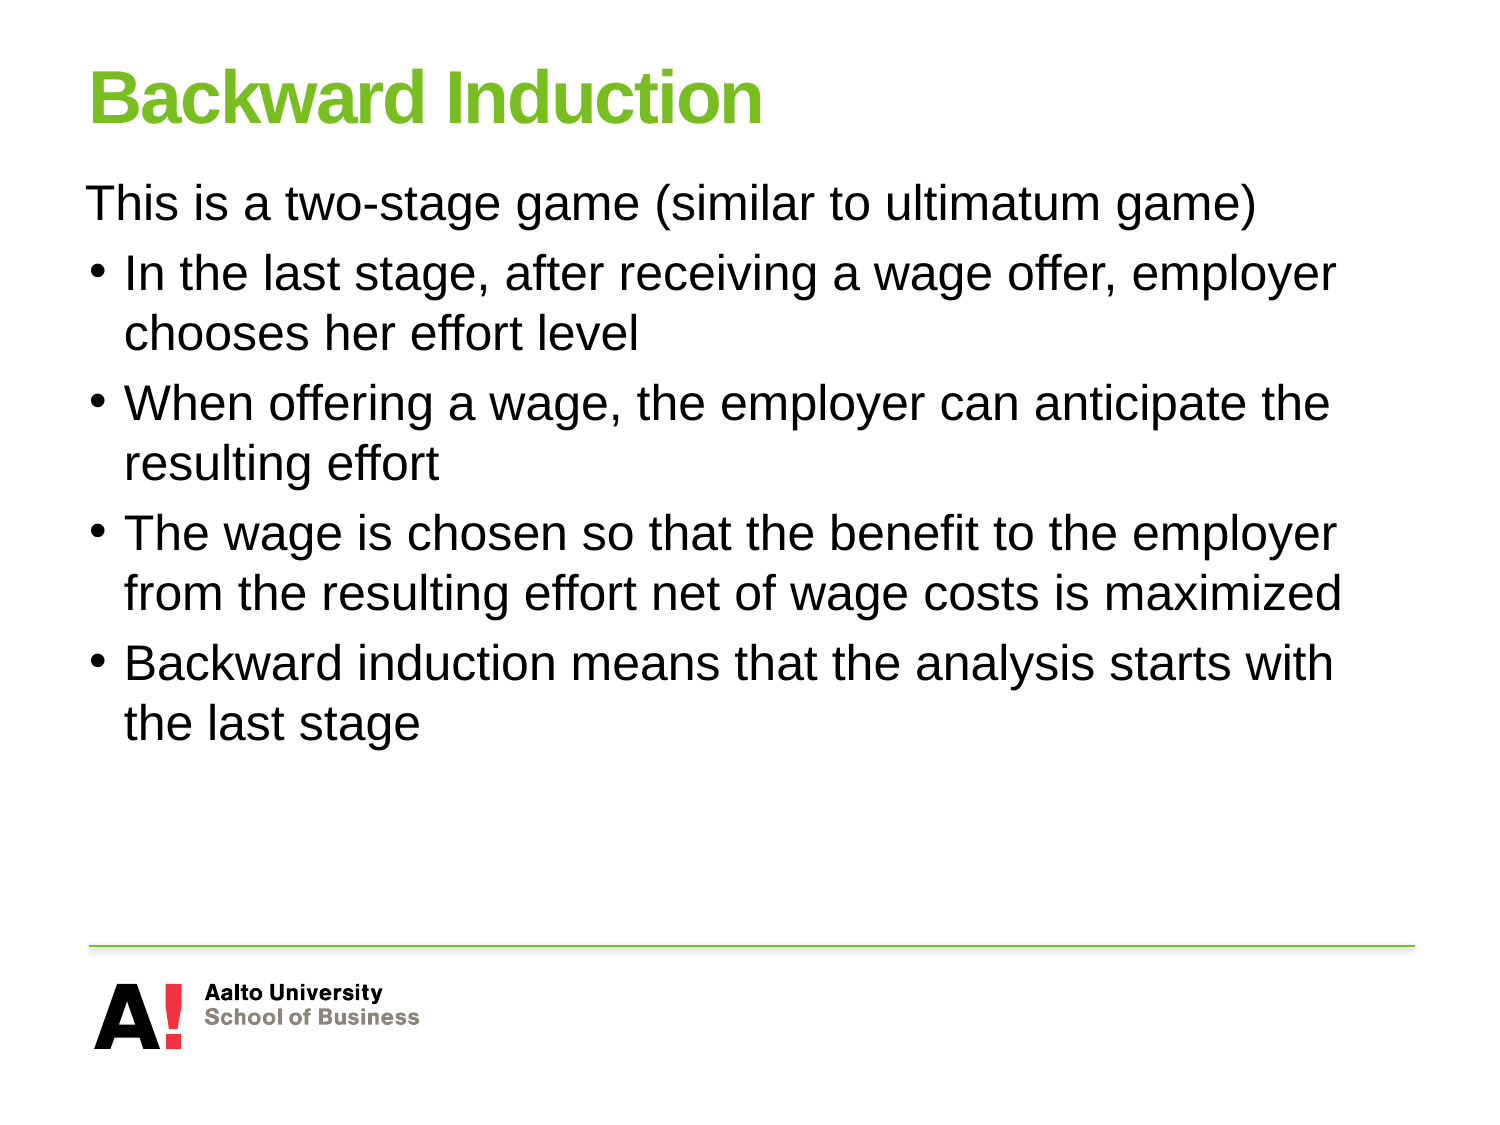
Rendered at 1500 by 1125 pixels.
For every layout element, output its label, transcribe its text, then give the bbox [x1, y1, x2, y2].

list This is a two-stage game (similar to ultimatum game) In the last stage, after receiving a wage offer, employer chooses her effort level When offering a wage, the employer can anticipate the resulting effort The wage is chosen so that the benefit to the employer from the resulting effort net of wage costs is maximized Backward induction means that the analysis starts with the last stage [85, 170, 1412, 800]
title Backward Induction [88, 62, 1415, 171]
